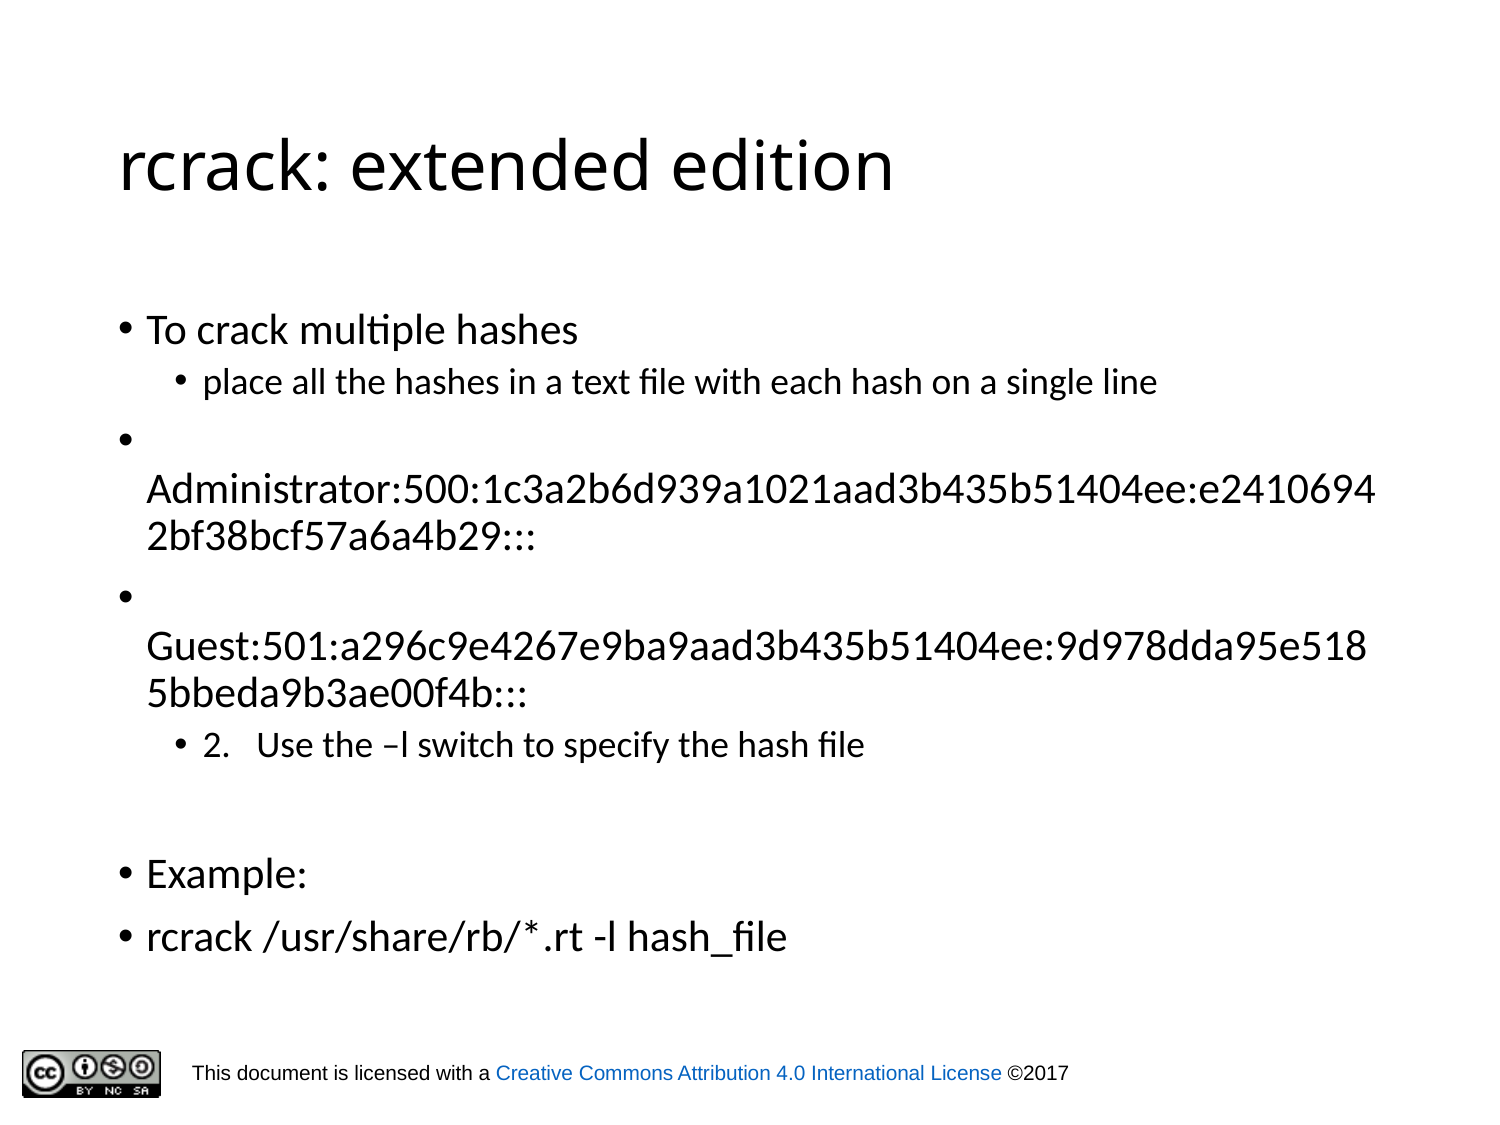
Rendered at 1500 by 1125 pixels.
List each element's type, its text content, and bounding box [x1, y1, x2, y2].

list To crack multiple hashes place all the hashes in a text file with each hash on a single line Administrator:500:1c3a2b6d939a1021aad3b435b51404ee:e24106942bf38bcf57a6a4b29::: Guest:501:a296c9e4267e9ba9aad3b435b51404ee:9d978dda95e5185bbeda9b3ae00f4b::: 2. Use the –l switch to specify the hash file Example: rcrack /usr/share/rb/*.rt -l hash_file [103, 299, 1397, 1014]
picture [22, 1050, 161, 1098]
title rcrack: extended edition [103, 59, 1397, 278]
